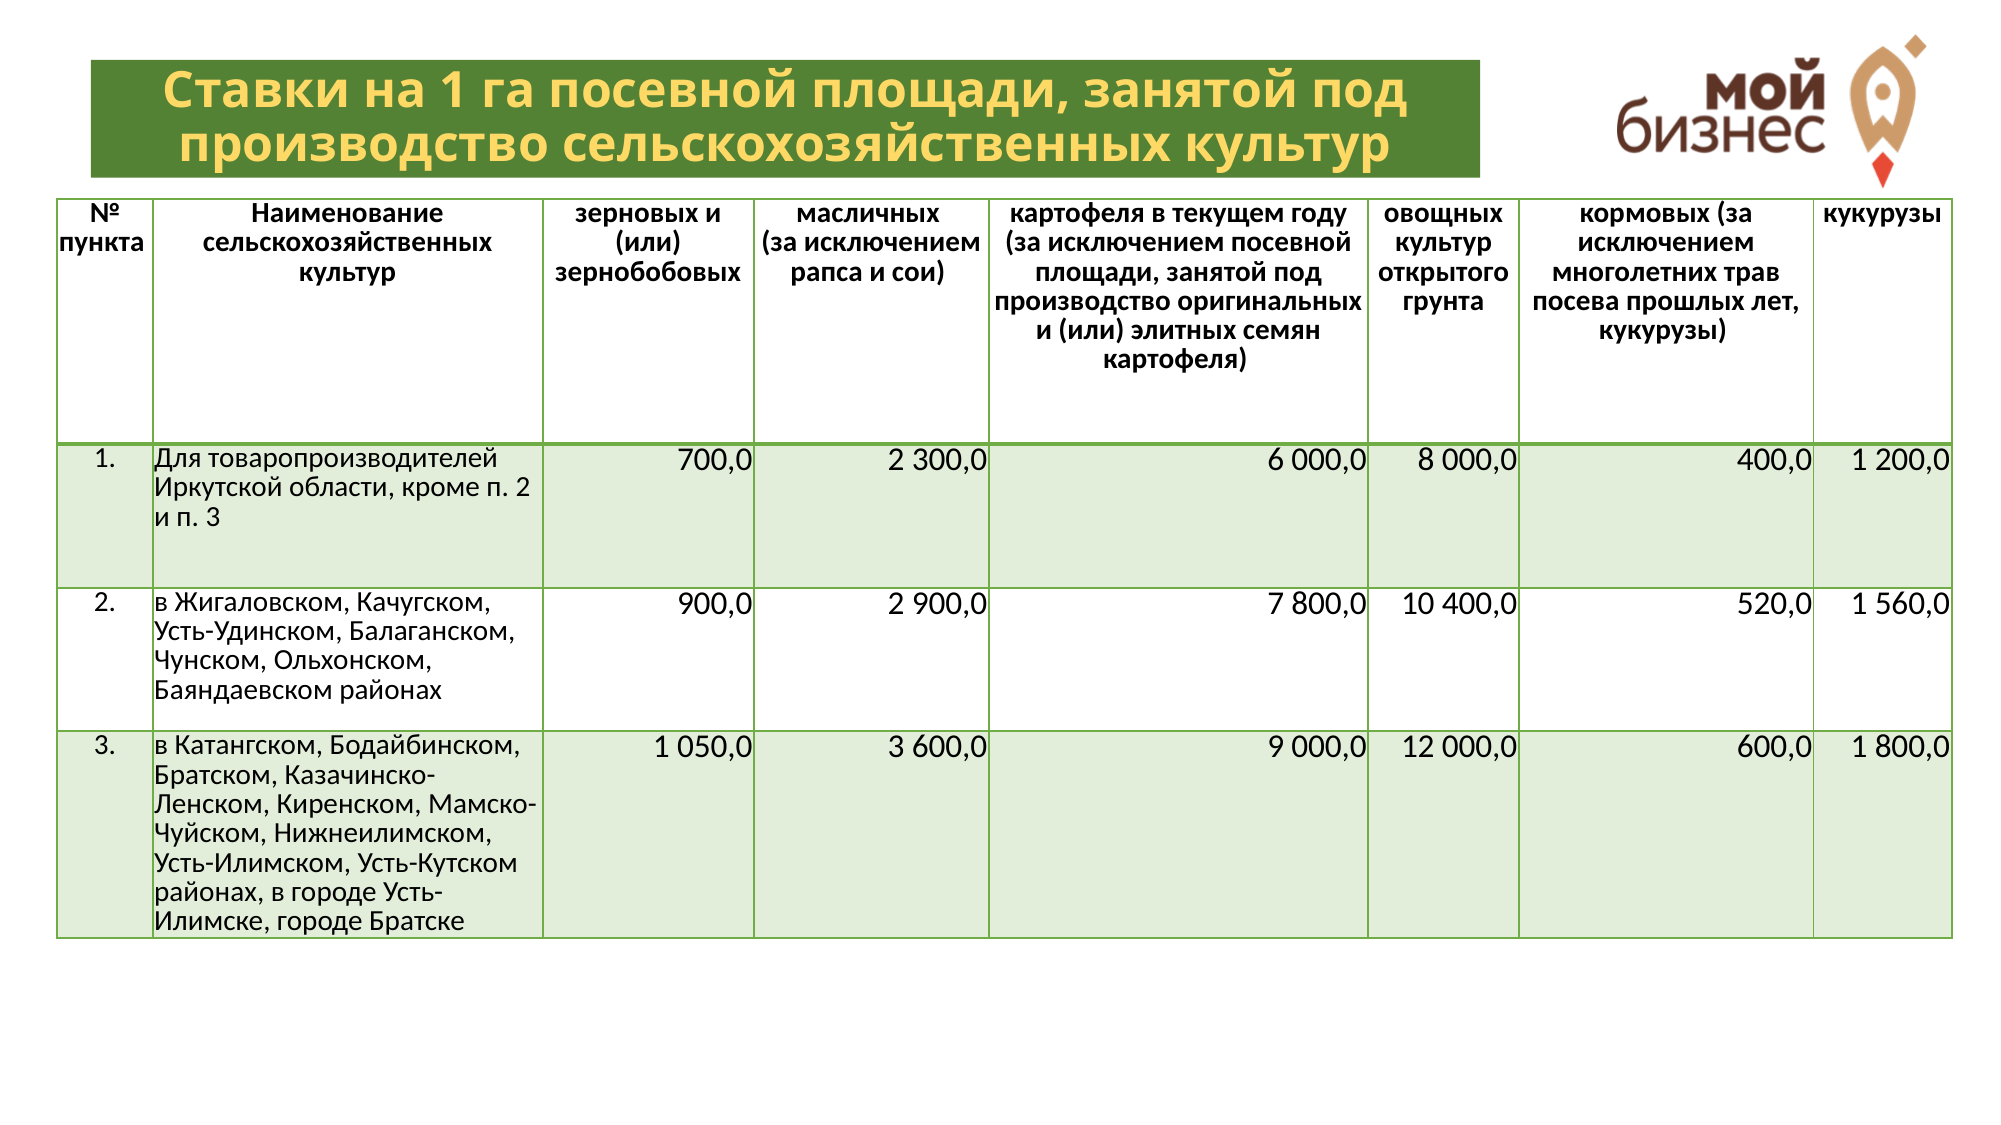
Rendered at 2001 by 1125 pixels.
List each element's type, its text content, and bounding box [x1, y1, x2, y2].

table_header овощных культур открытого грунта [1369, 200, 1518, 442]
table_cell 900,0 [544, 589, 753, 730]
table_cell 7 800,0 [990, 589, 1367, 730]
table_cell 3. [58, 732, 152, 937]
table_cell 2. [58, 589, 152, 730]
table_cell 1. [58, 446, 152, 587]
table_cell 700,0 [544, 446, 753, 587]
table_header зерновых и (или) зернобобовых [544, 200, 753, 442]
table_header масличных (за исключением рапса и сои) [755, 200, 988, 442]
table_cell 12 000,0 [1369, 732, 1518, 937]
table_cell в Жигаловском, Качугском, Усть-Удинском, Балаганском, Чунском, Ольхонском, Баяндаевском районах [154, 589, 542, 730]
table_cell 1 050,0 [544, 732, 753, 937]
table_cell 1 800,0 [1814, 732, 1951, 937]
table_cell в Катангском, Бодайбинском, Братском, Казачинско-Ленском, Киренском, Мамско-Чуйском, Нижнеилимском, Усть-Илимском, Усть-Кутском районах, в городе Усть-Илимске, городе Братске [154, 732, 542, 937]
table_cell 1 560,0 [1814, 589, 1951, 730]
table_header № пункта [58, 200, 152, 442]
table_cell 520,0 [1520, 589, 1813, 730]
table_cell 600,0 [1520, 732, 1813, 937]
table_header Наименование сельскохозяйственных культур [154, 200, 542, 442]
table_cell 2 300,0 [755, 446, 988, 587]
table_cell 10 400,0 [1369, 589, 1518, 730]
table_header картофеля в текущем году (за исключением посевной площади, занятой под производство оригинальных и (или) элитных семян картофеля) [990, 200, 1367, 442]
table_cell 9 000,0 [990, 732, 1367, 937]
table_header кормовых (за исключением многолетних трав посева прошлых лет, кукурузы) [1520, 200, 1813, 442]
title Ставки на 1 га посевной площади, занятой под производство сельскохозяйственных культур [90, 59, 1481, 178]
table_cell 8 000,0 [1369, 446, 1518, 587]
table_cell 2 900,0 [755, 589, 988, 730]
table_header кукурузы [1814, 200, 1951, 442]
table_cell 400,0 [1520, 446, 1813, 587]
table_cell 6 000,0 [990, 446, 1367, 587]
table_cell Для товаропроизводителей Иркутской области, кроме п. 2 и п. 3 [154, 446, 542, 587]
table_cell 1 200,0 [1814, 446, 1951, 587]
picture [1617, 34, 1927, 189]
table_cell 3 600,0 [755, 732, 988, 937]
